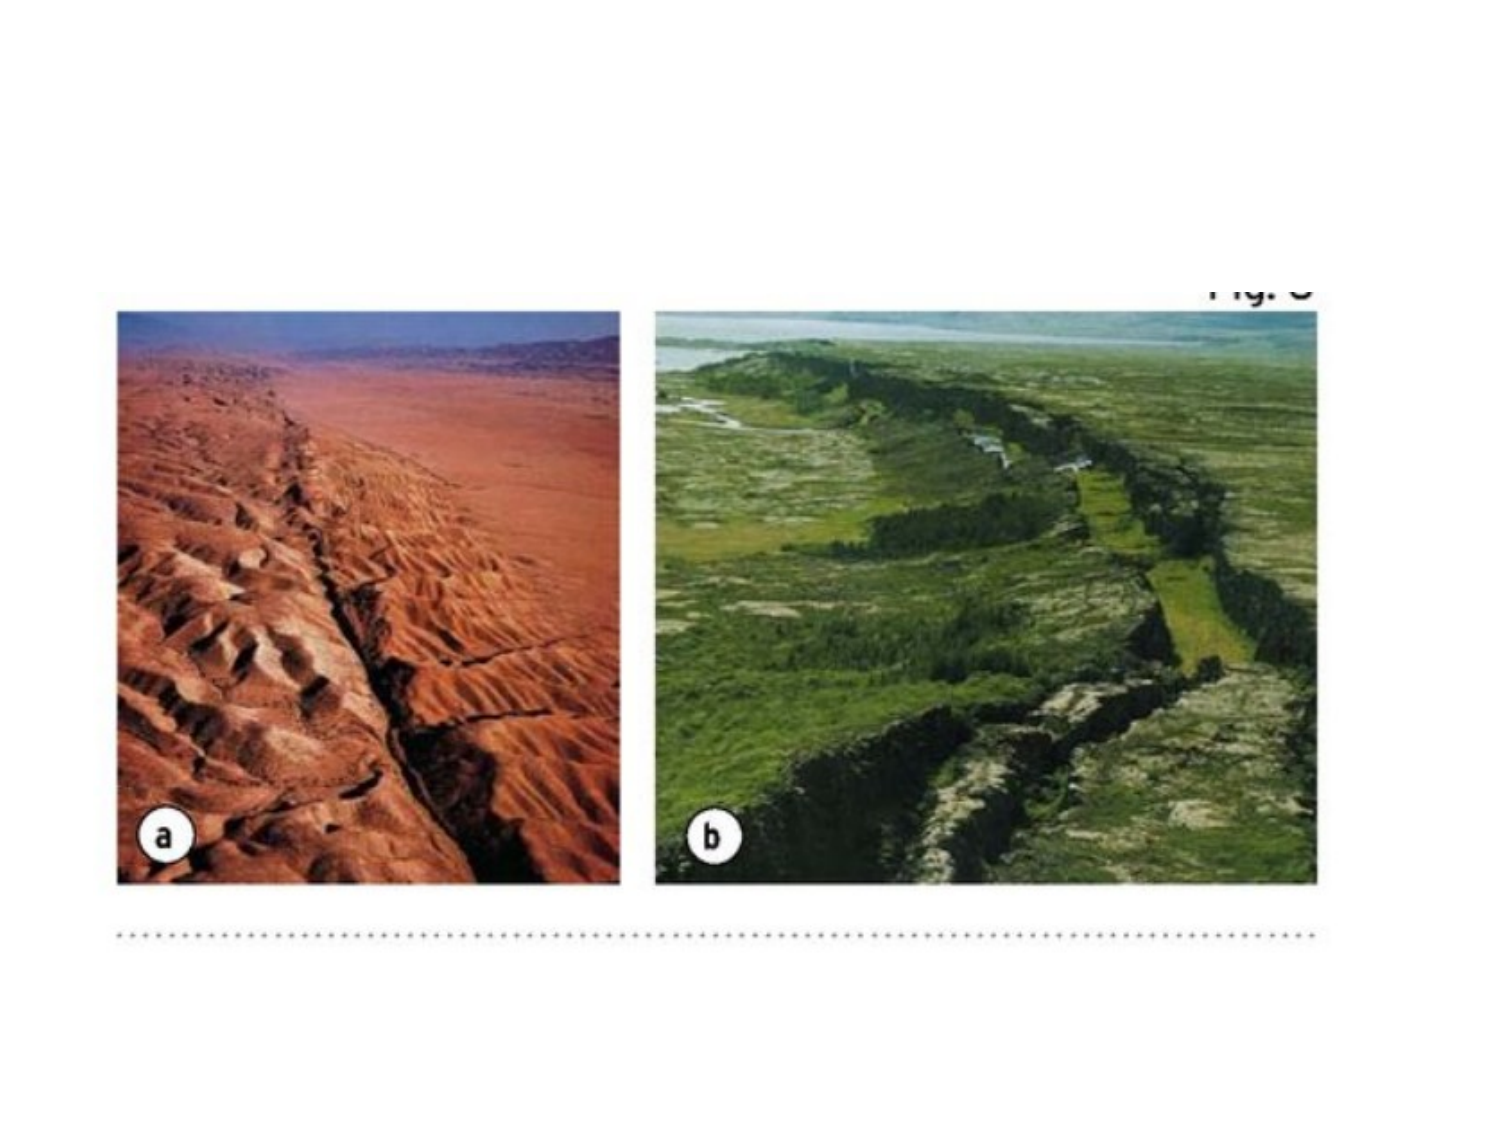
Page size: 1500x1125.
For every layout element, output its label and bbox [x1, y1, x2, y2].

list [93, 292, 1340, 960]
